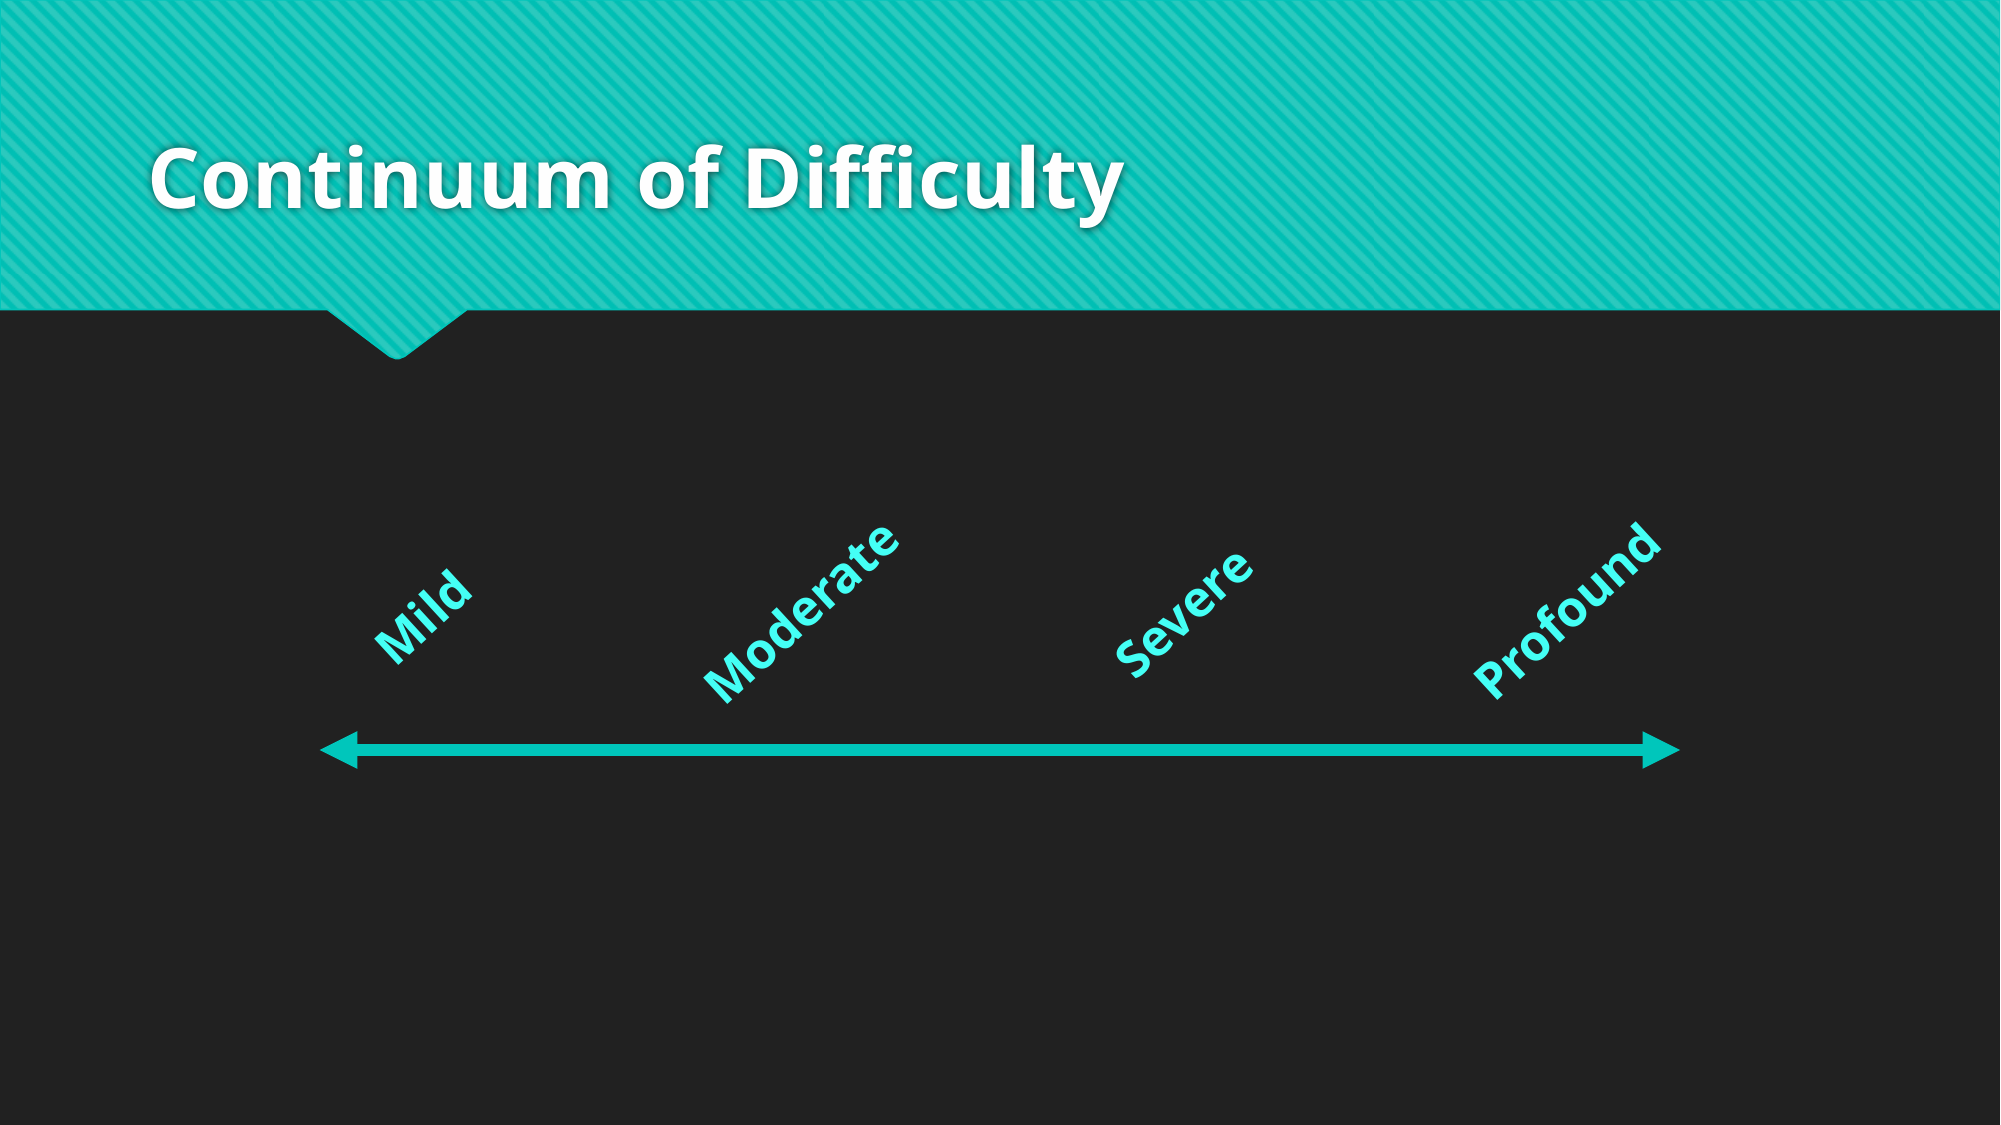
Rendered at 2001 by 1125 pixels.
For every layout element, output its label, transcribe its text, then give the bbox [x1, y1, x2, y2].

text_box Profound [1445, 494, 1688, 727]
title Continuum of Difficulty [132, 73, 1868, 233]
text_box Moderate [675, 490, 926, 731]
text_box Severe [1085, 516, 1280, 704]
text_box Mild [345, 541, 499, 691]
